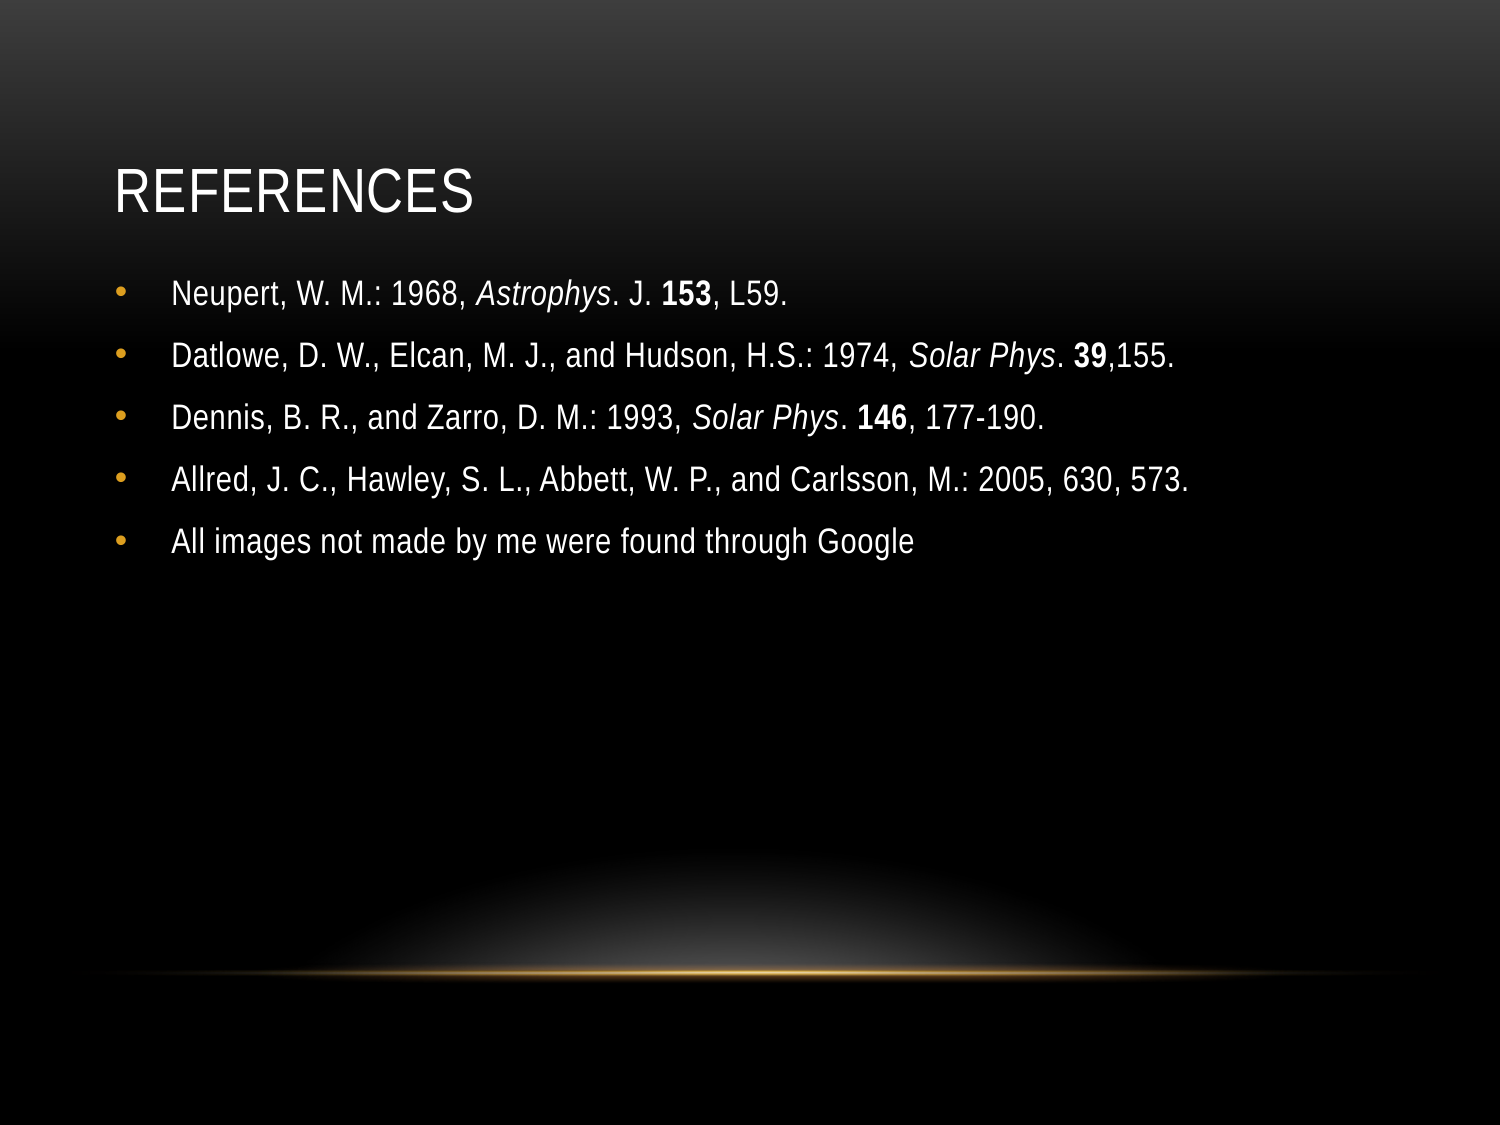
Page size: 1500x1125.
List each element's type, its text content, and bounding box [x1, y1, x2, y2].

list Neupert, W. M.: 1968, Astrophys. J. 153, L59. Datlowe, D. W., Elcan, M. J., and Hudson, H.S.: 1974, Solar Phys. 39,155. Dennis, B. R., and Zarro, D. M.: 1993, Solar Phys. 146, 177-190. Allred, J. C., Hawley, S. L., Abbett, W. P., and Carlsson, M.: 2005, 630, 573. All images not made by me were found through Google [99, 262, 1400, 938]
title References [99, 45, 1400, 233]
picture [0, 0, 1500, 1125]
